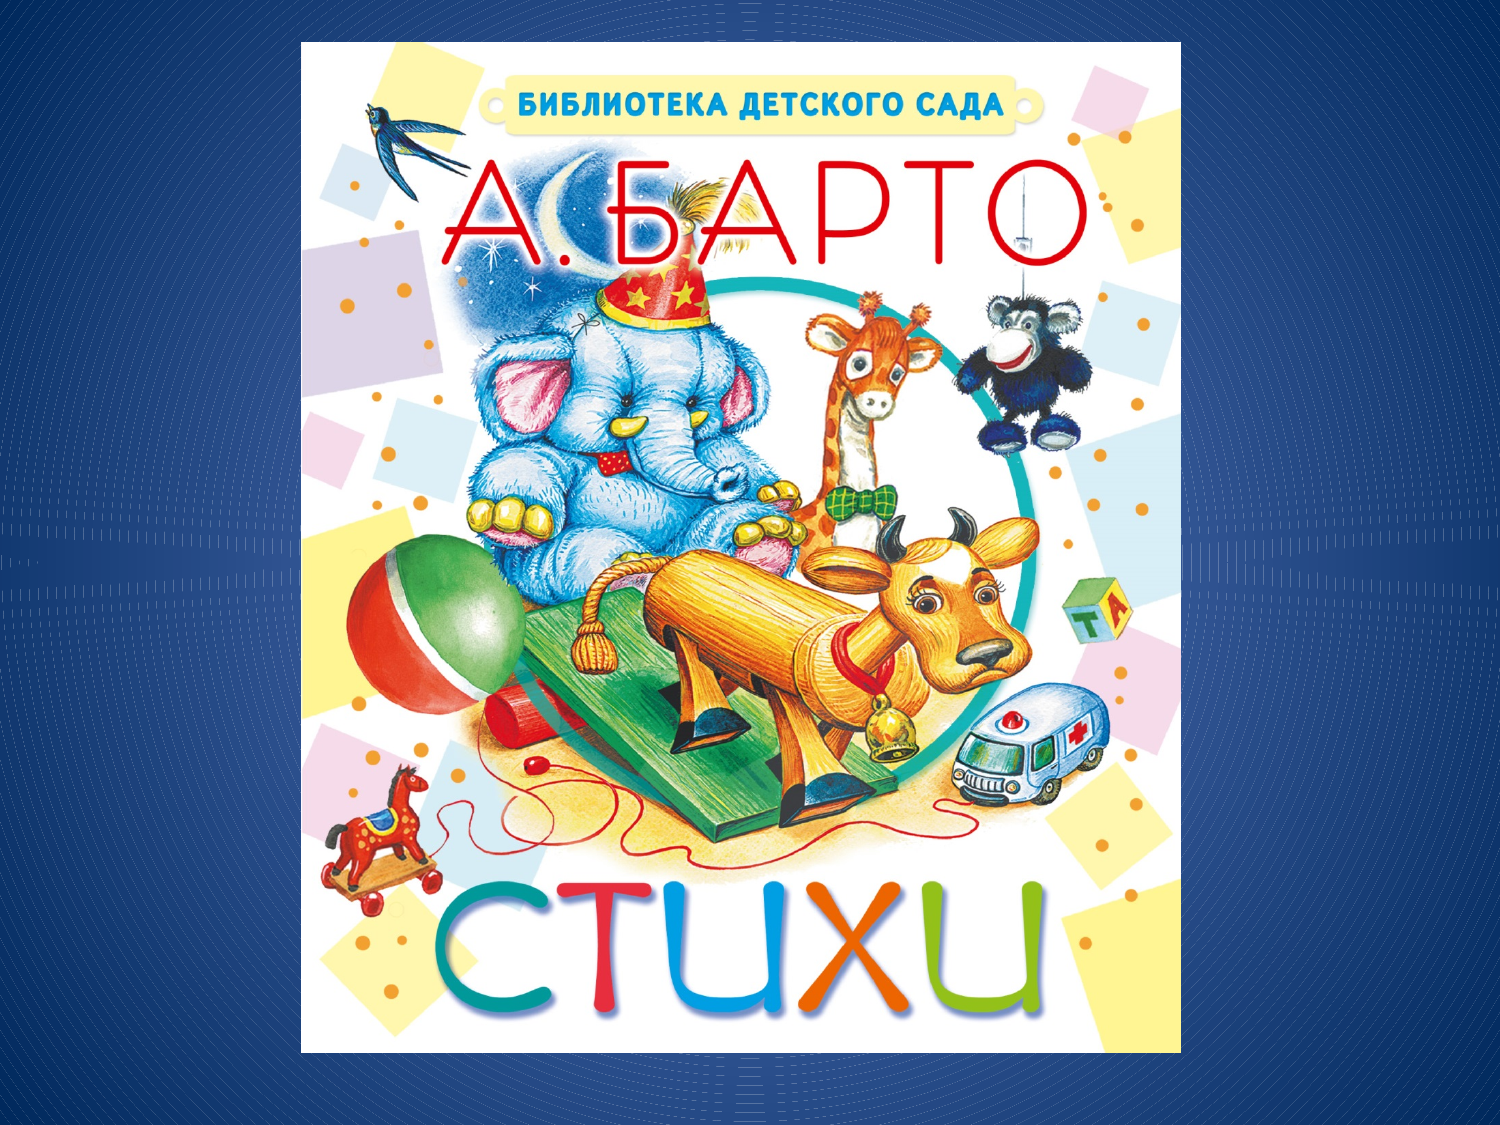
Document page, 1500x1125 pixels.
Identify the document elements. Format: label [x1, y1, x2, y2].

picture [300, 42, 1182, 1053]
